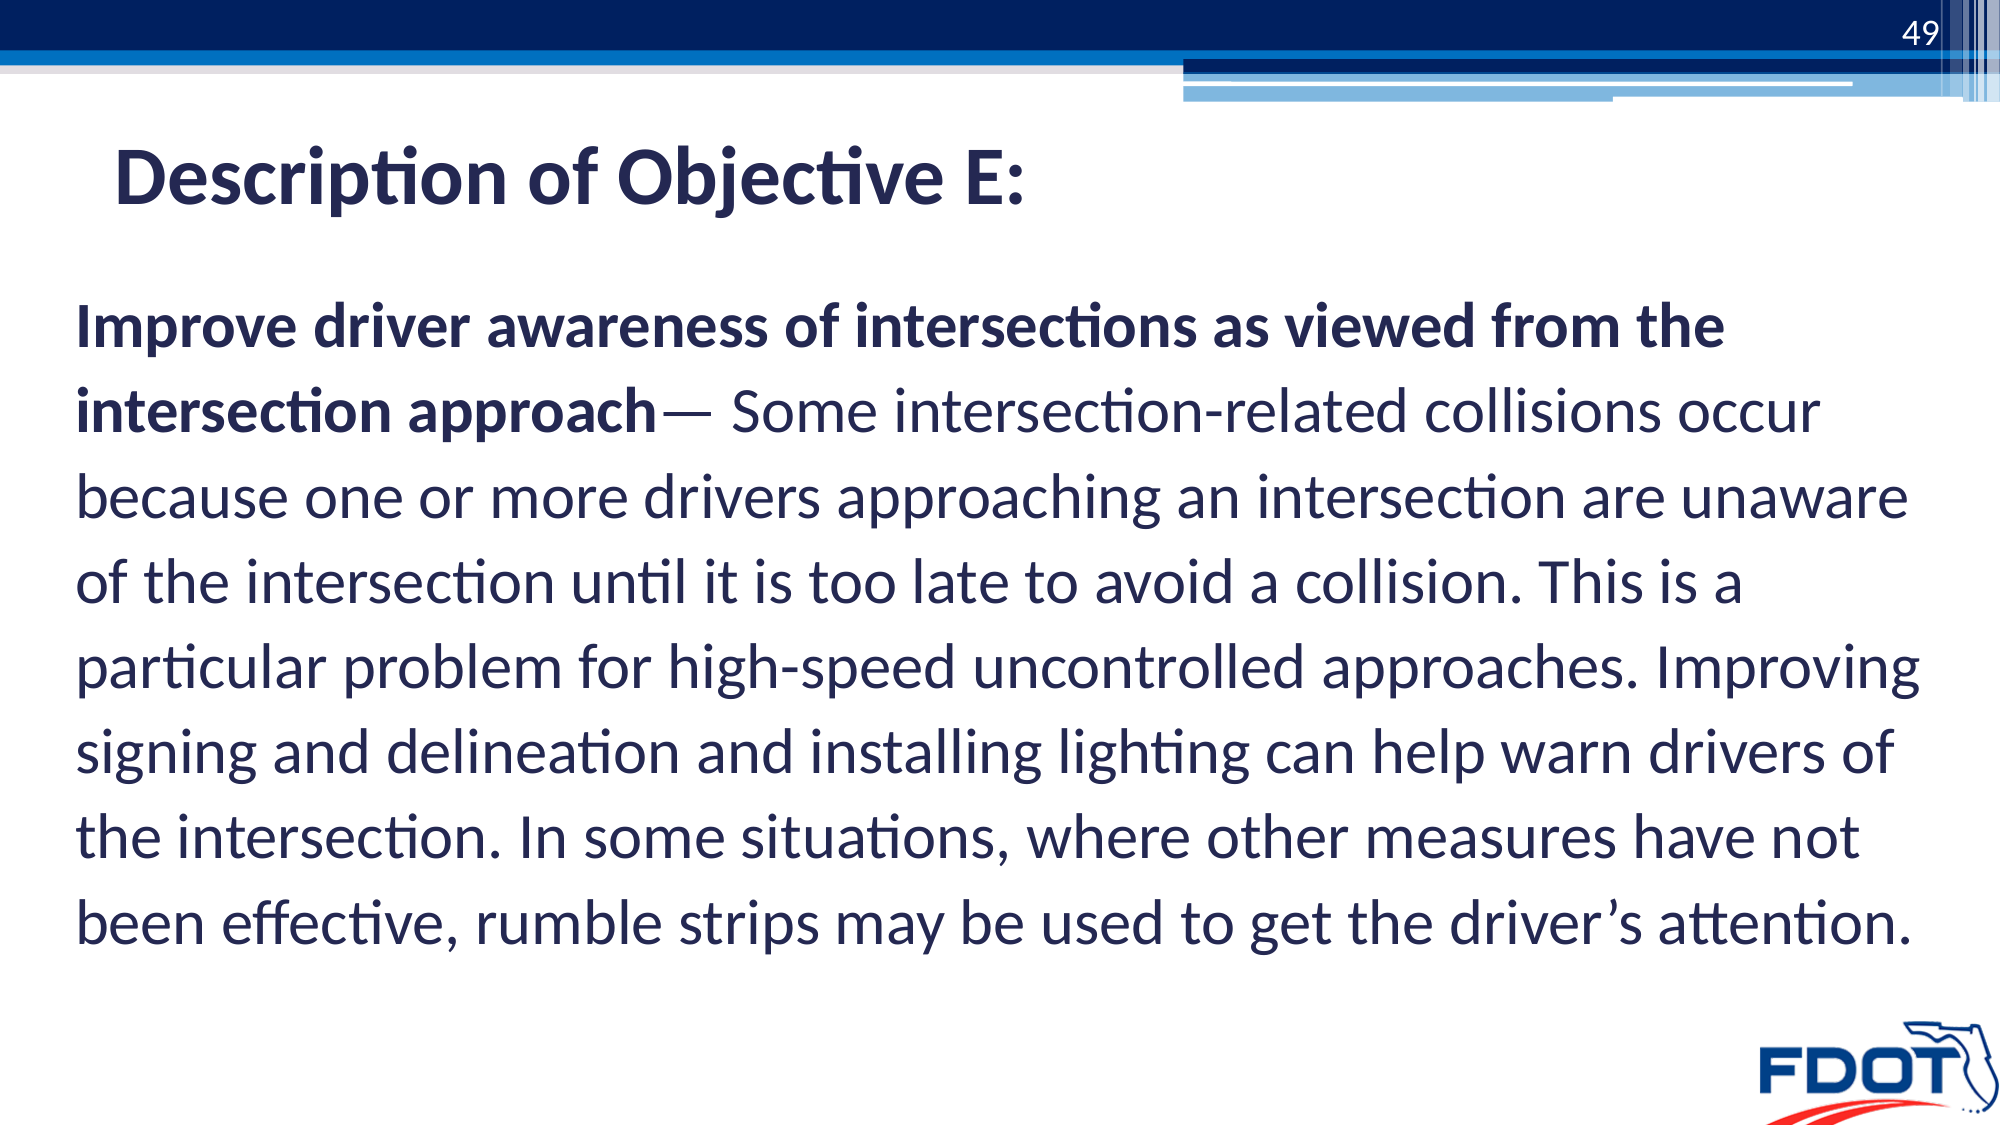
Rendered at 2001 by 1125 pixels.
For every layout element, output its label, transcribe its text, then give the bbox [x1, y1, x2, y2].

picture [1759, 1021, 2000, 1125]
list Improve driver awareness of intersections as viewed from the intersection approach— Some intersection-related collisions occur because one or more drivers approaching an intersection are unaware of the intersection until it is too late to avoid a collision. This is a particular problem for high-speed uncontrolled approaches. Improving signing and delineation and installing lighting can help warn drivers of the intersection. In some situations, where other measures have not been effective, rumble strips may be used to get the driver’s attention. [60, 267, 1956, 1055]
title Description of Objective E: [99, 84, 1900, 260]
slide_number 49 [1788, 0, 1955, 61]
